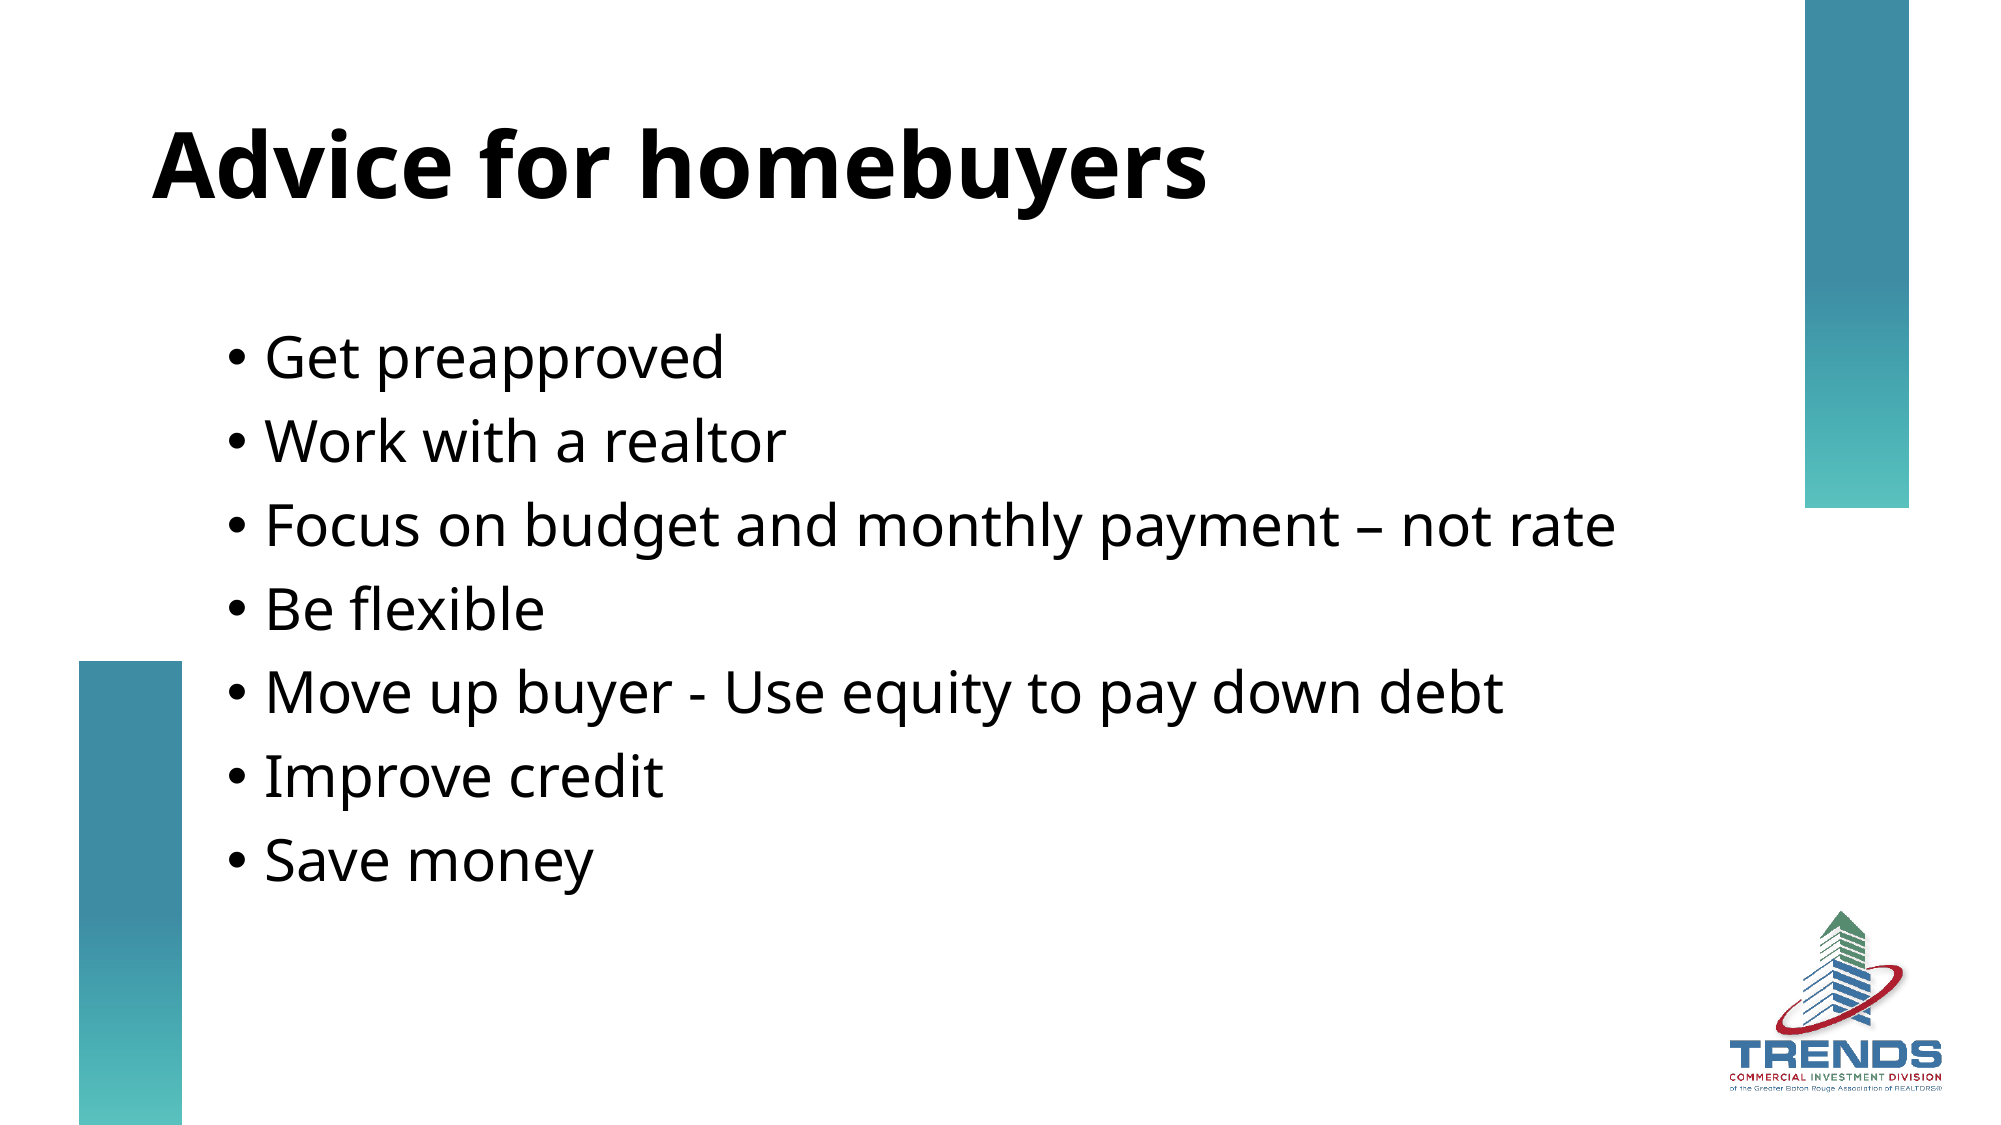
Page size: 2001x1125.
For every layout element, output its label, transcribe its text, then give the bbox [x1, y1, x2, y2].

text_box [1805, 0, 1910, 508]
title Advice for homebuyers [137, 59, 1805, 278]
picture [1711, 877, 1959, 1125]
text_box [78, 661, 183, 1125]
list Get preapproved Work with a realtor Focus on budget and monthly payment – not rate Be flexible Move up buyer - Use equity to pay down debt Improve credit Save money [211, 320, 1937, 1035]
